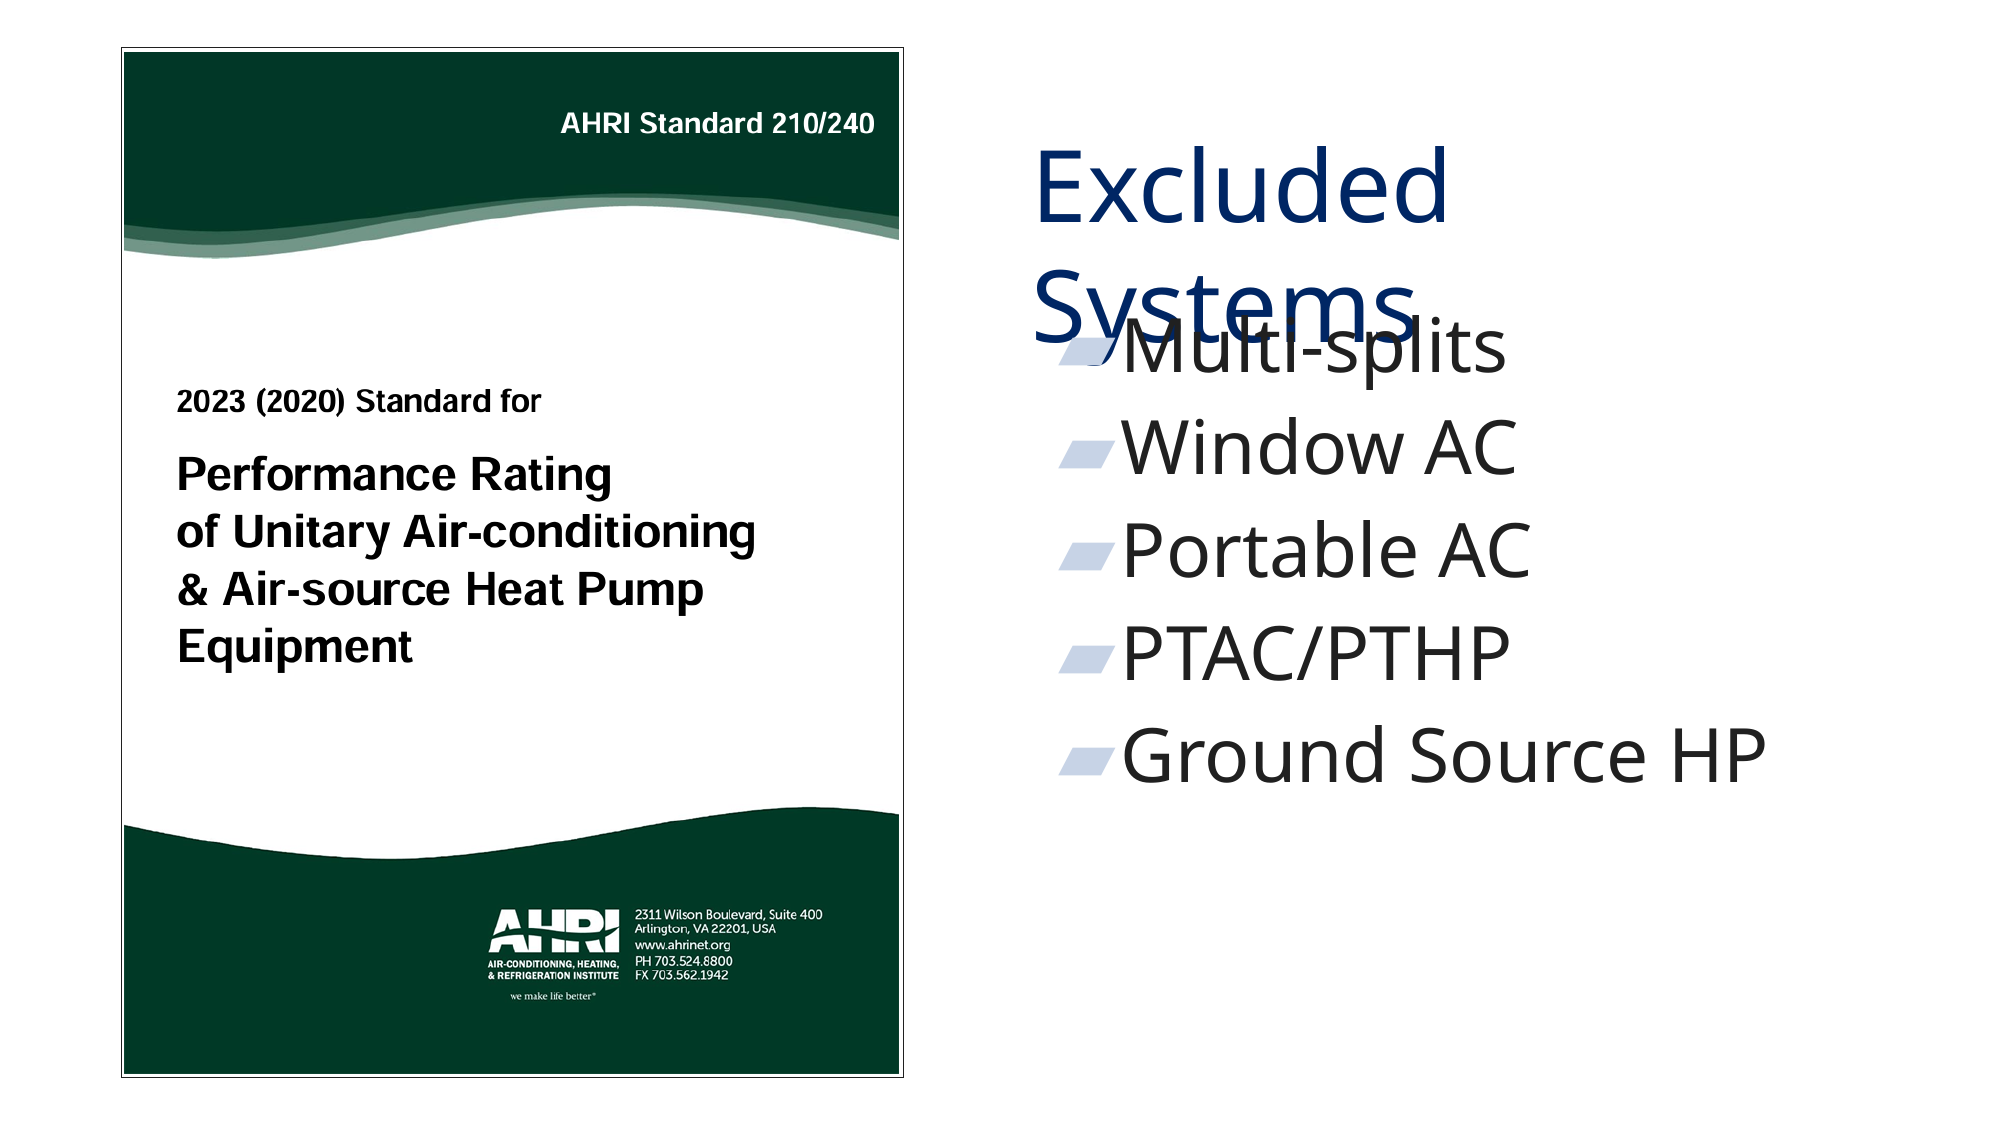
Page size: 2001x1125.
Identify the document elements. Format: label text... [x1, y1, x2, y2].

text_box Multi-splits Window AC Portable AC PTAC/PTHP Ground Source HP [1030, 282, 1860, 1125]
picture [121, 47, 905, 1078]
text_box Excluded Systems [1016, 115, 1879, 371]
